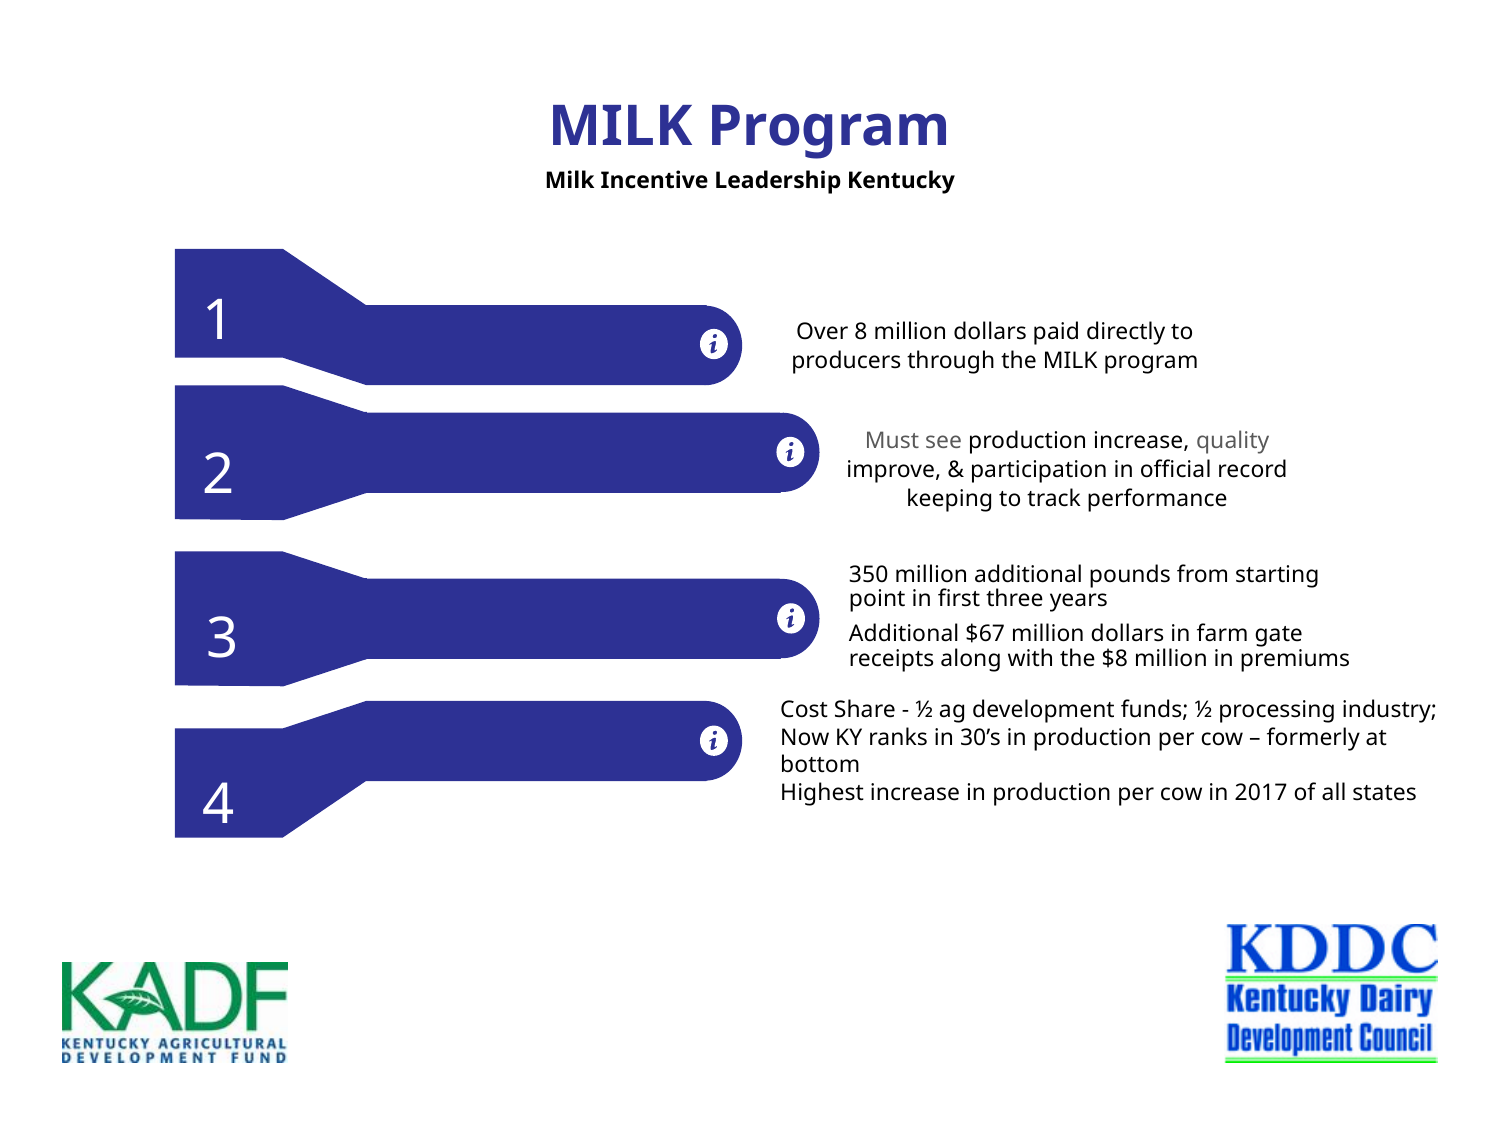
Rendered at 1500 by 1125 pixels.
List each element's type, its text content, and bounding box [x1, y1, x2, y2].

picture [1224, 924, 1438, 1063]
list 350 million additional pounds from starting point in first three years Additional $67 million dollars in farm gate receipts along with the $8 million in premiums [849, 550, 1363, 684]
list Milk Incentive Leadership Kentucky [187, 163, 1313, 205]
text_box [174, 700, 690, 838]
text_box [174, 385, 820, 521]
title MILK Program [187, 62, 1313, 151]
list Over 8 million dollars paid directly to producers through the MILK program [765, 277, 1225, 411]
text_box 4 [187, 740, 263, 829]
text_box [777, 603, 805, 634]
text_box 1 [187, 256, 263, 345]
text_box [776, 436, 805, 468]
text_box [174, 248, 743, 386]
text_box [174, 551, 820, 687]
text_box [699, 328, 728, 360]
text_box 2 [187, 410, 263, 499]
picture [62, 962, 288, 1063]
text_box 3 [191, 574, 266, 663]
list Must see production increase, quality improve, & participation in official record keeping to track performance [837, 400, 1297, 534]
text_box Cost Share - ½ ag development funds; ½ processing industry; Now KY ranks in 30’s in production per cow – formerly at bottom Highest increase in production per cow in 2017 of all states [690, 687, 1463, 812]
